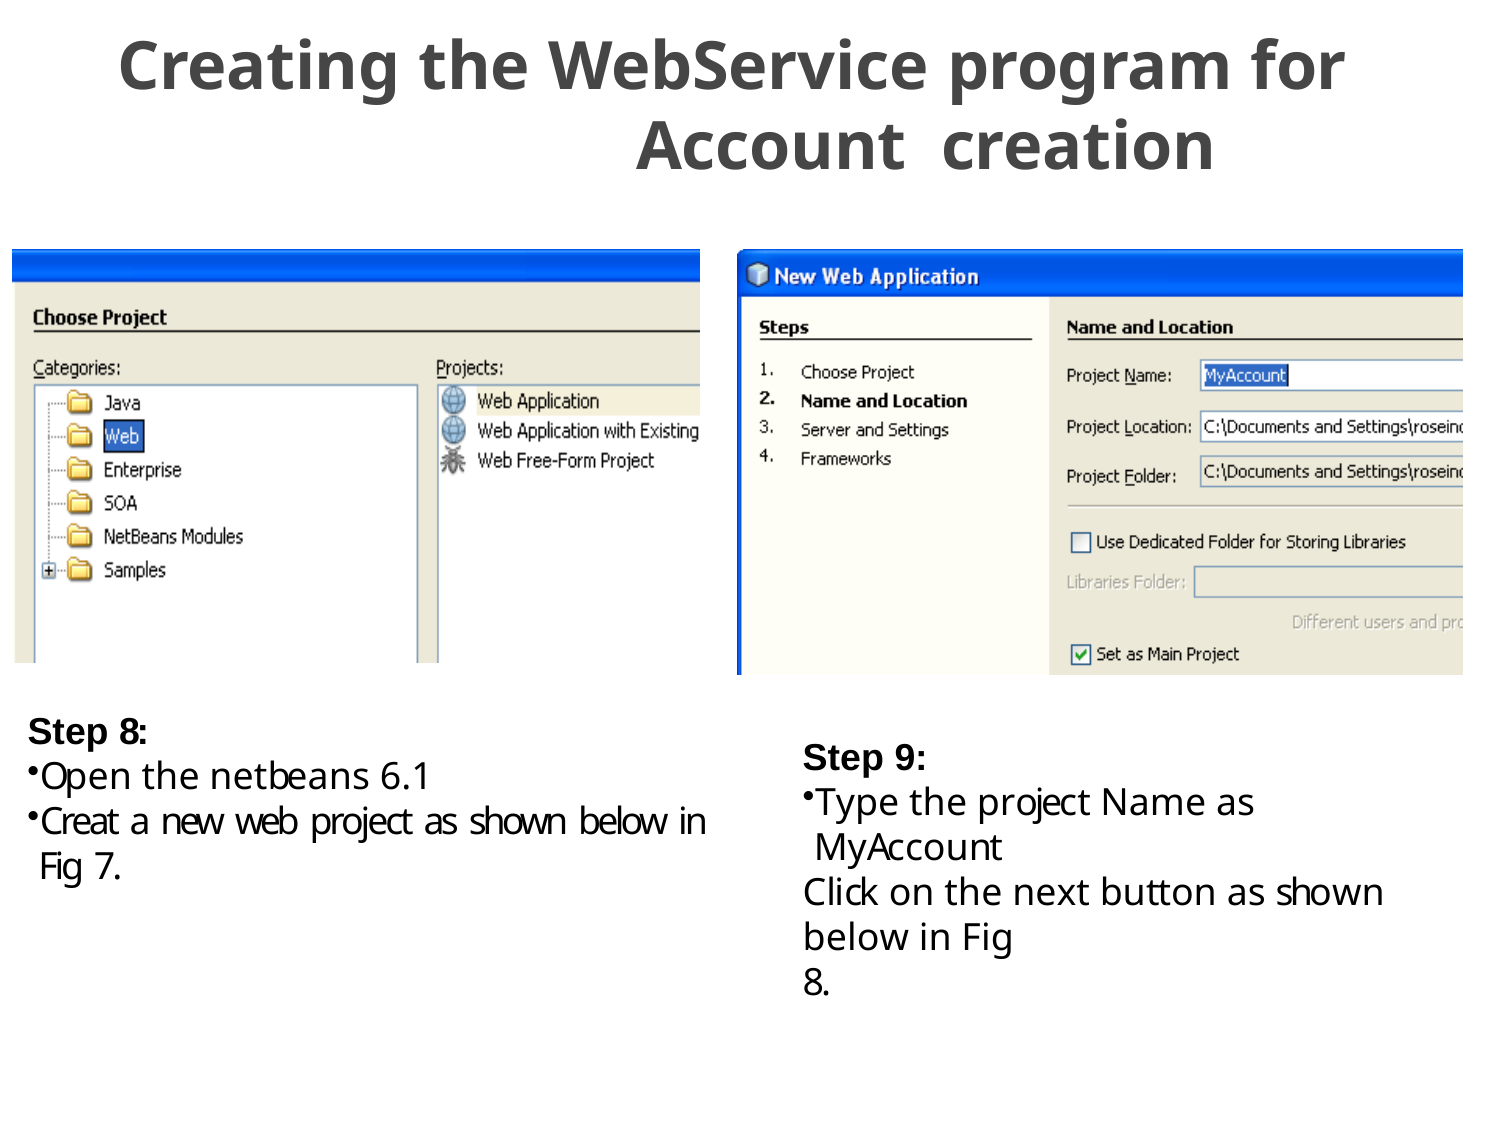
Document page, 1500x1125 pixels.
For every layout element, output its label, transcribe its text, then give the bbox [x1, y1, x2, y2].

text_box Step 8: Open the netbeans 6.1 Creat a new web project as shown below in Fig 7. [25, 705, 718, 888]
text_box Step 9: Type the project Name as MyAccount Click on the next button as shown below in Fig 8. [800, 730, 1439, 1003]
title Creating the WebService program for Account creation [115, 7, 1385, 198]
picture [12, 249, 701, 663]
picture [737, 249, 1463, 676]
